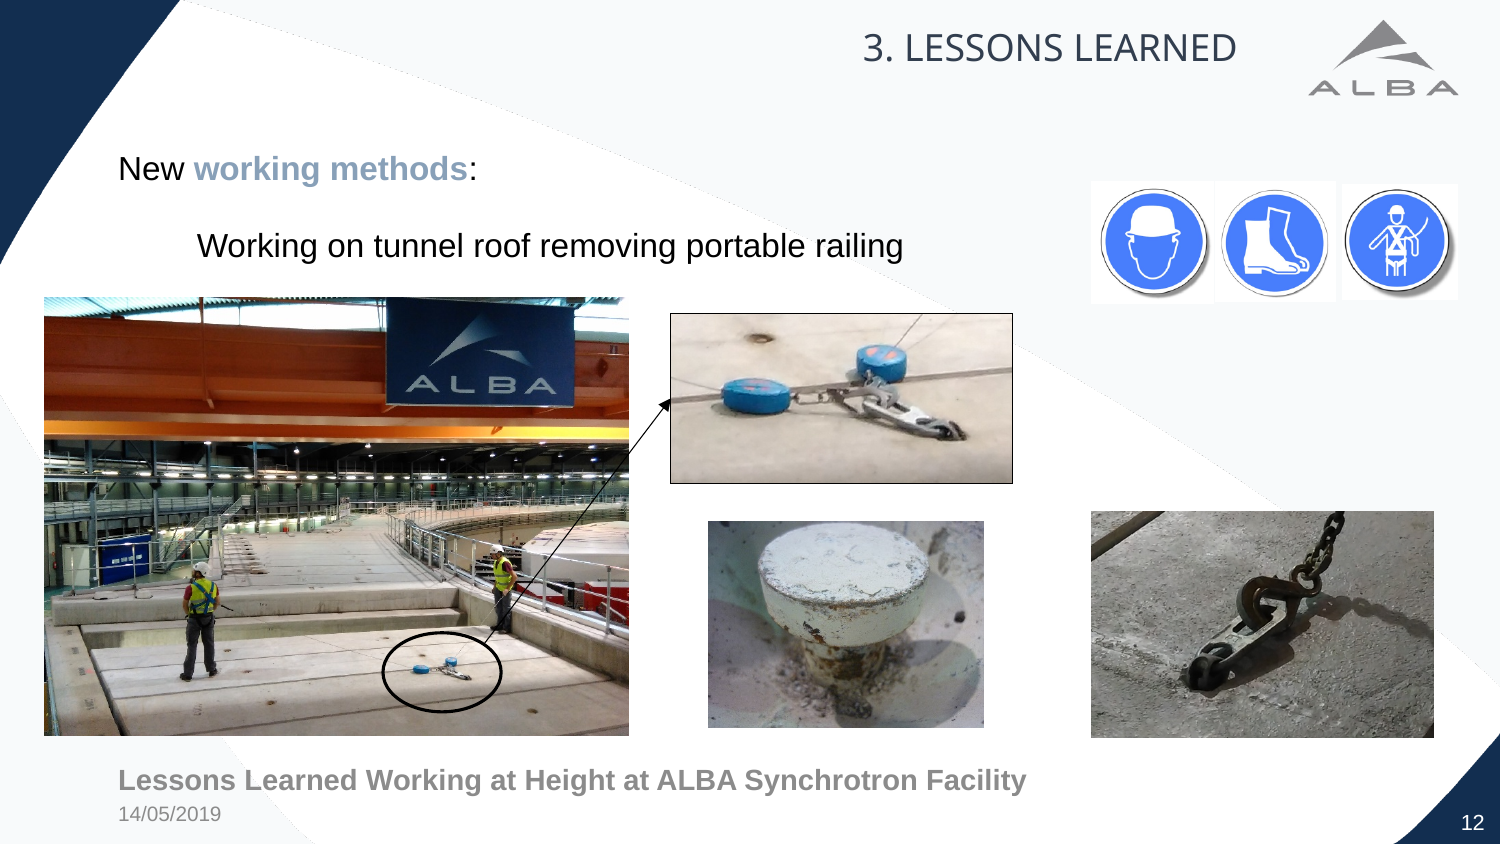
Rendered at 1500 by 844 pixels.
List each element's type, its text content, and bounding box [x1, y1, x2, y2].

footer Lessons Learned Working at Height at ALBA Synchrotron Facility [103, 759, 1154, 797]
slide_number 12 [1162, 798, 1500, 844]
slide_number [103, 798, 1154, 827]
title 3. LESSONS LEARNED [103, 21, 1263, 144]
picture [0, 0, 1500, 844]
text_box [483, 398, 671, 645]
text_box Working on tunnel roof removing portable railing [181, 221, 1091, 289]
text_box New working methods: [103, 144, 1397, 213]
